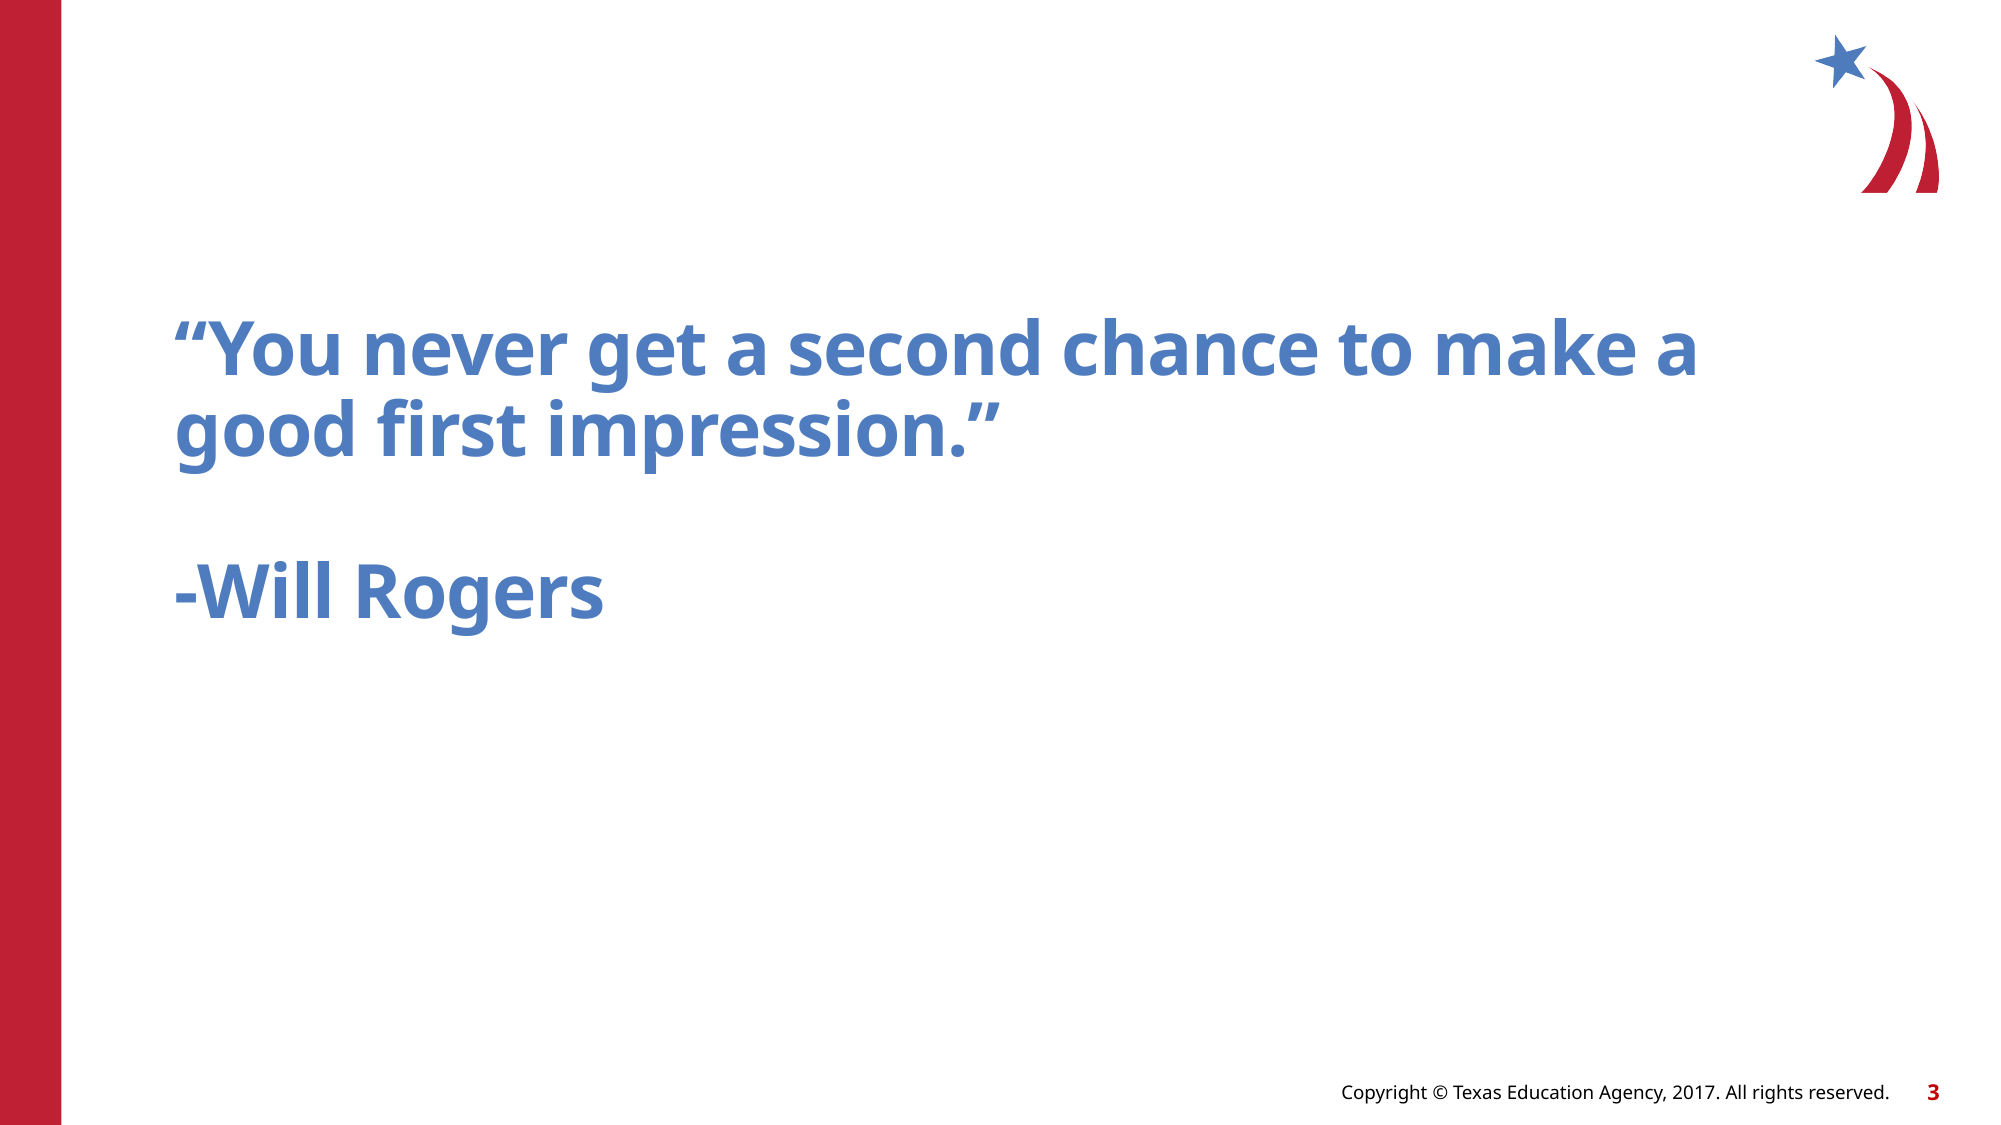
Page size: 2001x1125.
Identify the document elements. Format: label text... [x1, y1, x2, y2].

title “You never get a second chance to make a good first impression.” -Will Rogers [174, 490, 1826, 635]
picture [1814, 34, 1939, 193]
